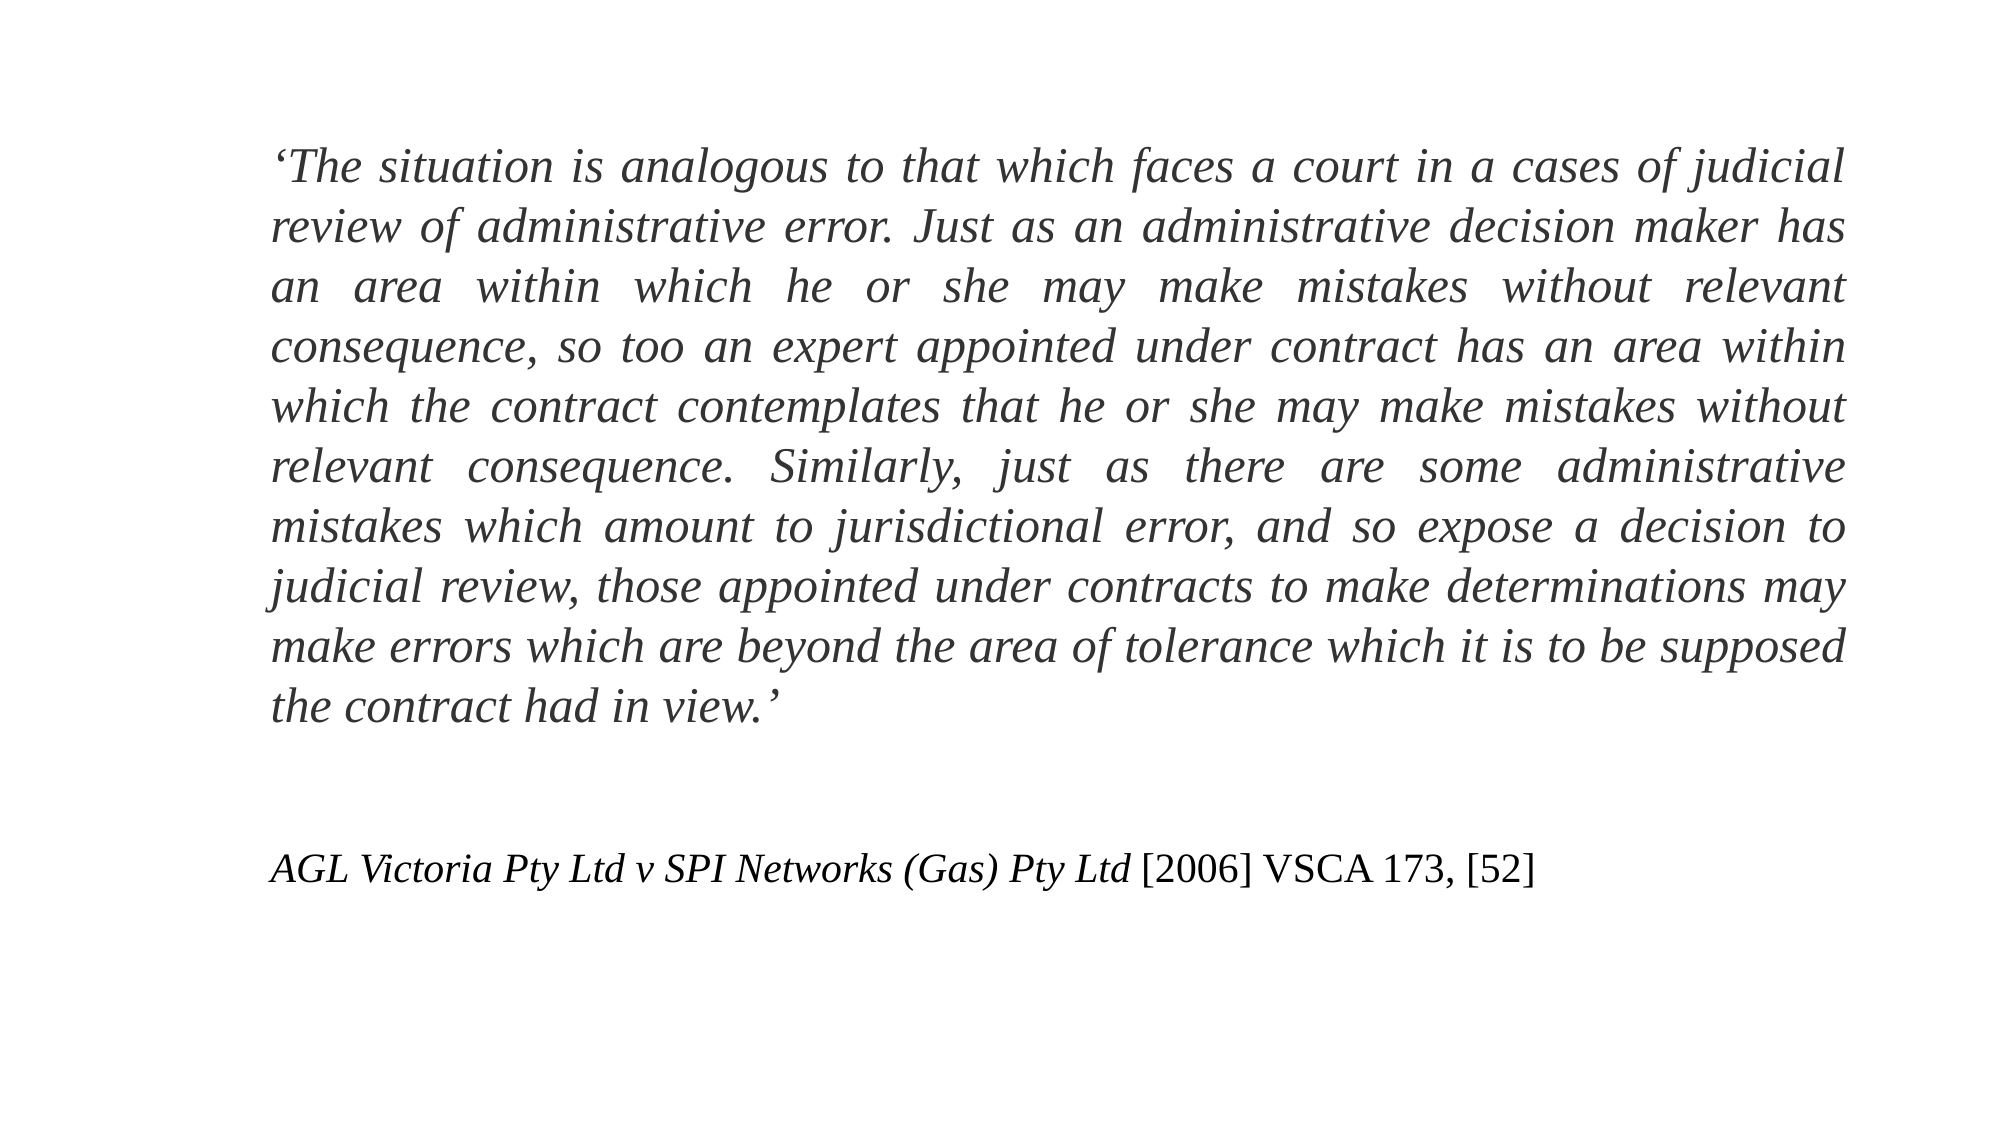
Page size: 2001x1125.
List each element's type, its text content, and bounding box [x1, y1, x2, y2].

list ‘The situation is analogous to that which faces a court in a cases of judicial review of administrative error. Just as an administrative decision maker has an area within which he or she may make mistakes without relevant consequence, so too an expert appointed under contract has an area within which the contract contemplates that he or she may make mistakes without relevant consequence. Similarly, just as there are some administrative mistakes which amount to jurisdictional error, and so expose a decision to judicial review, those appointed under contracts to make determinations may make errors which are beyond the area of tolerance which it is to be supposed the contract had in view.’ AGL Victoria Pty Ltd v SPI Networks (Gas) Pty Ltd [2006] VSCA 173, [52] [137, 124, 1863, 1014]
